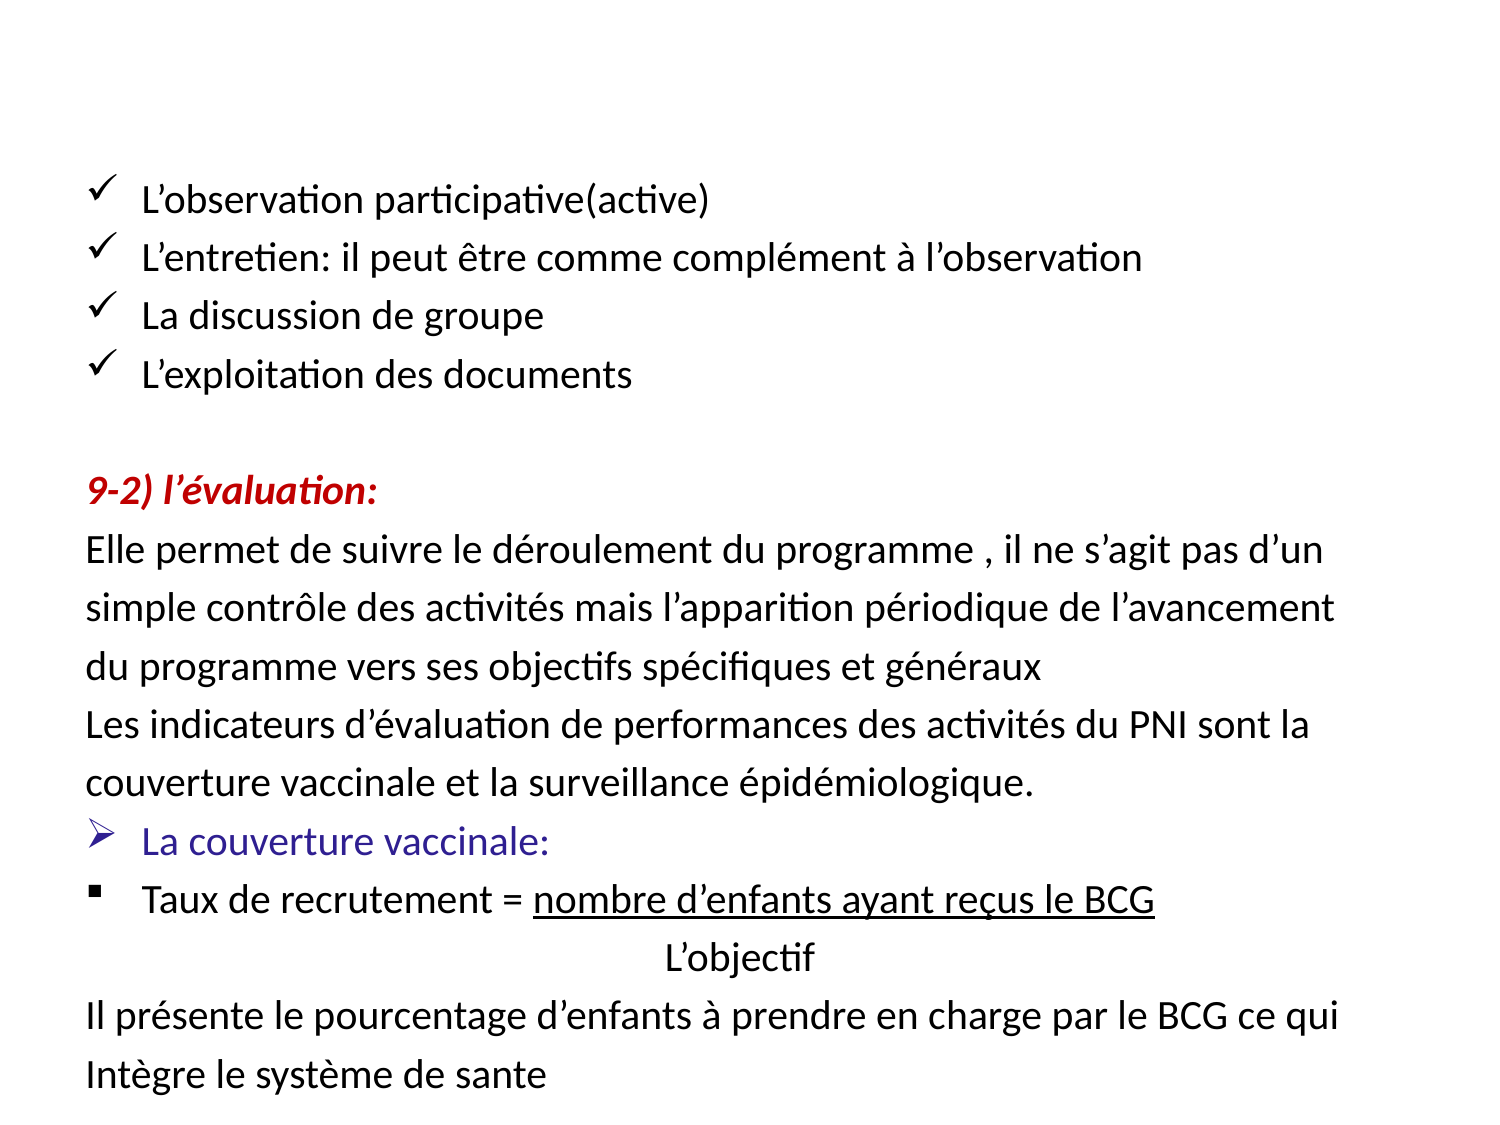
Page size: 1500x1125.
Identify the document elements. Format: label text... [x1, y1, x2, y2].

list L’observation participative(active) L’entretien: il peut être comme complément à l’observation La discussion de groupe L’exploitation des documents 9-2) l’évaluation: Elle permet de suivre le déroulement du programme , il ne s’agit pas d’un simple contrôle des activités mais l’apparition périodique de l’avancement du programme vers ses objectifs spécifiques et généraux Les indicateurs d’évaluation de performances des activités du PNI sont la couverture vaccinale et la surveillance épidémiologique. La couverture vaccinale: Taux de recrutement = nombre d’enfants ayant reçus le BCG L’objectif Il présente le pourcentage d’enfants à prendre en charge par le BCG ce qui Intègre le système de sante [70, 164, 1421, 885]
